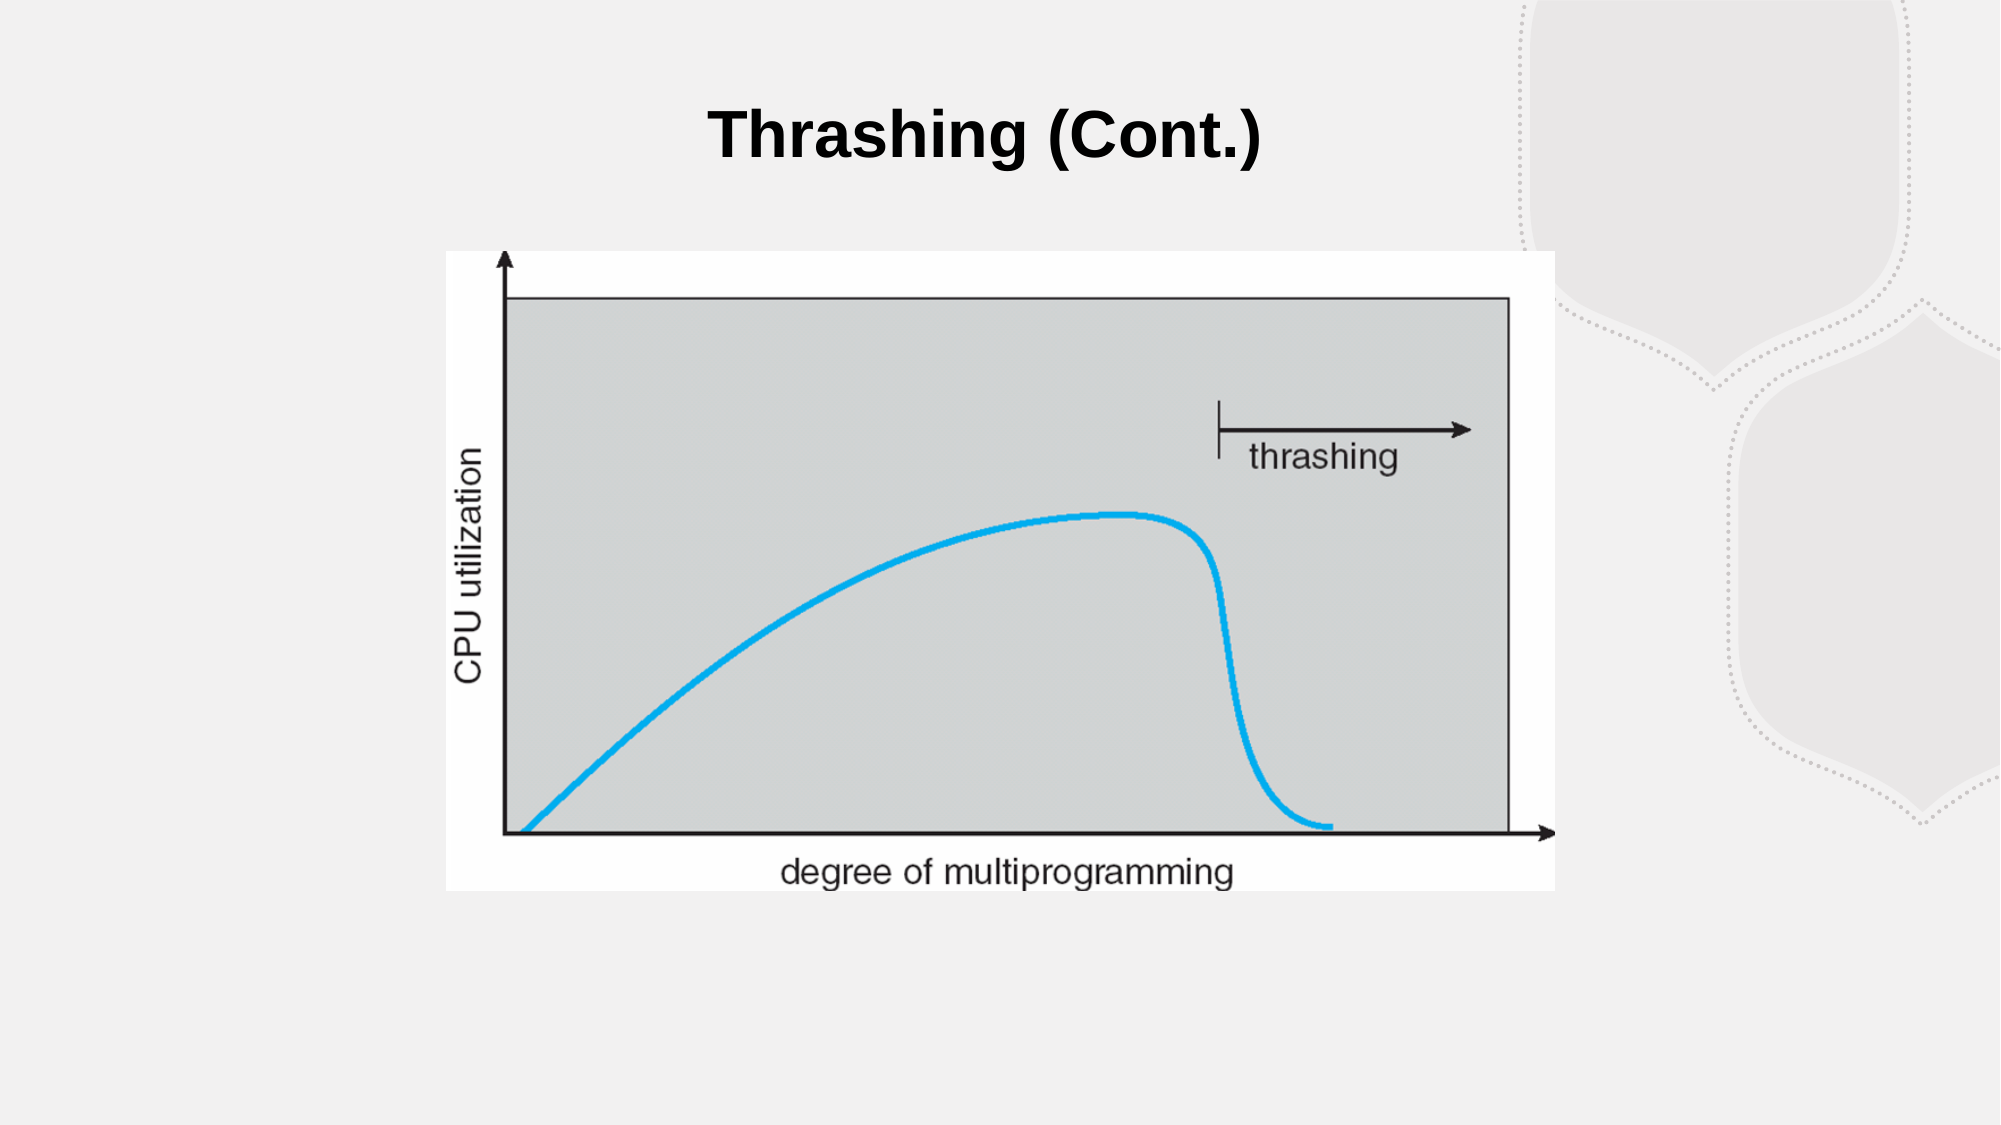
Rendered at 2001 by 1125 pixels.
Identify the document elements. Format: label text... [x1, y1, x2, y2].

picture [446, 251, 1555, 891]
text_box Thrashing (Cont.) [377, 83, 1593, 179]
